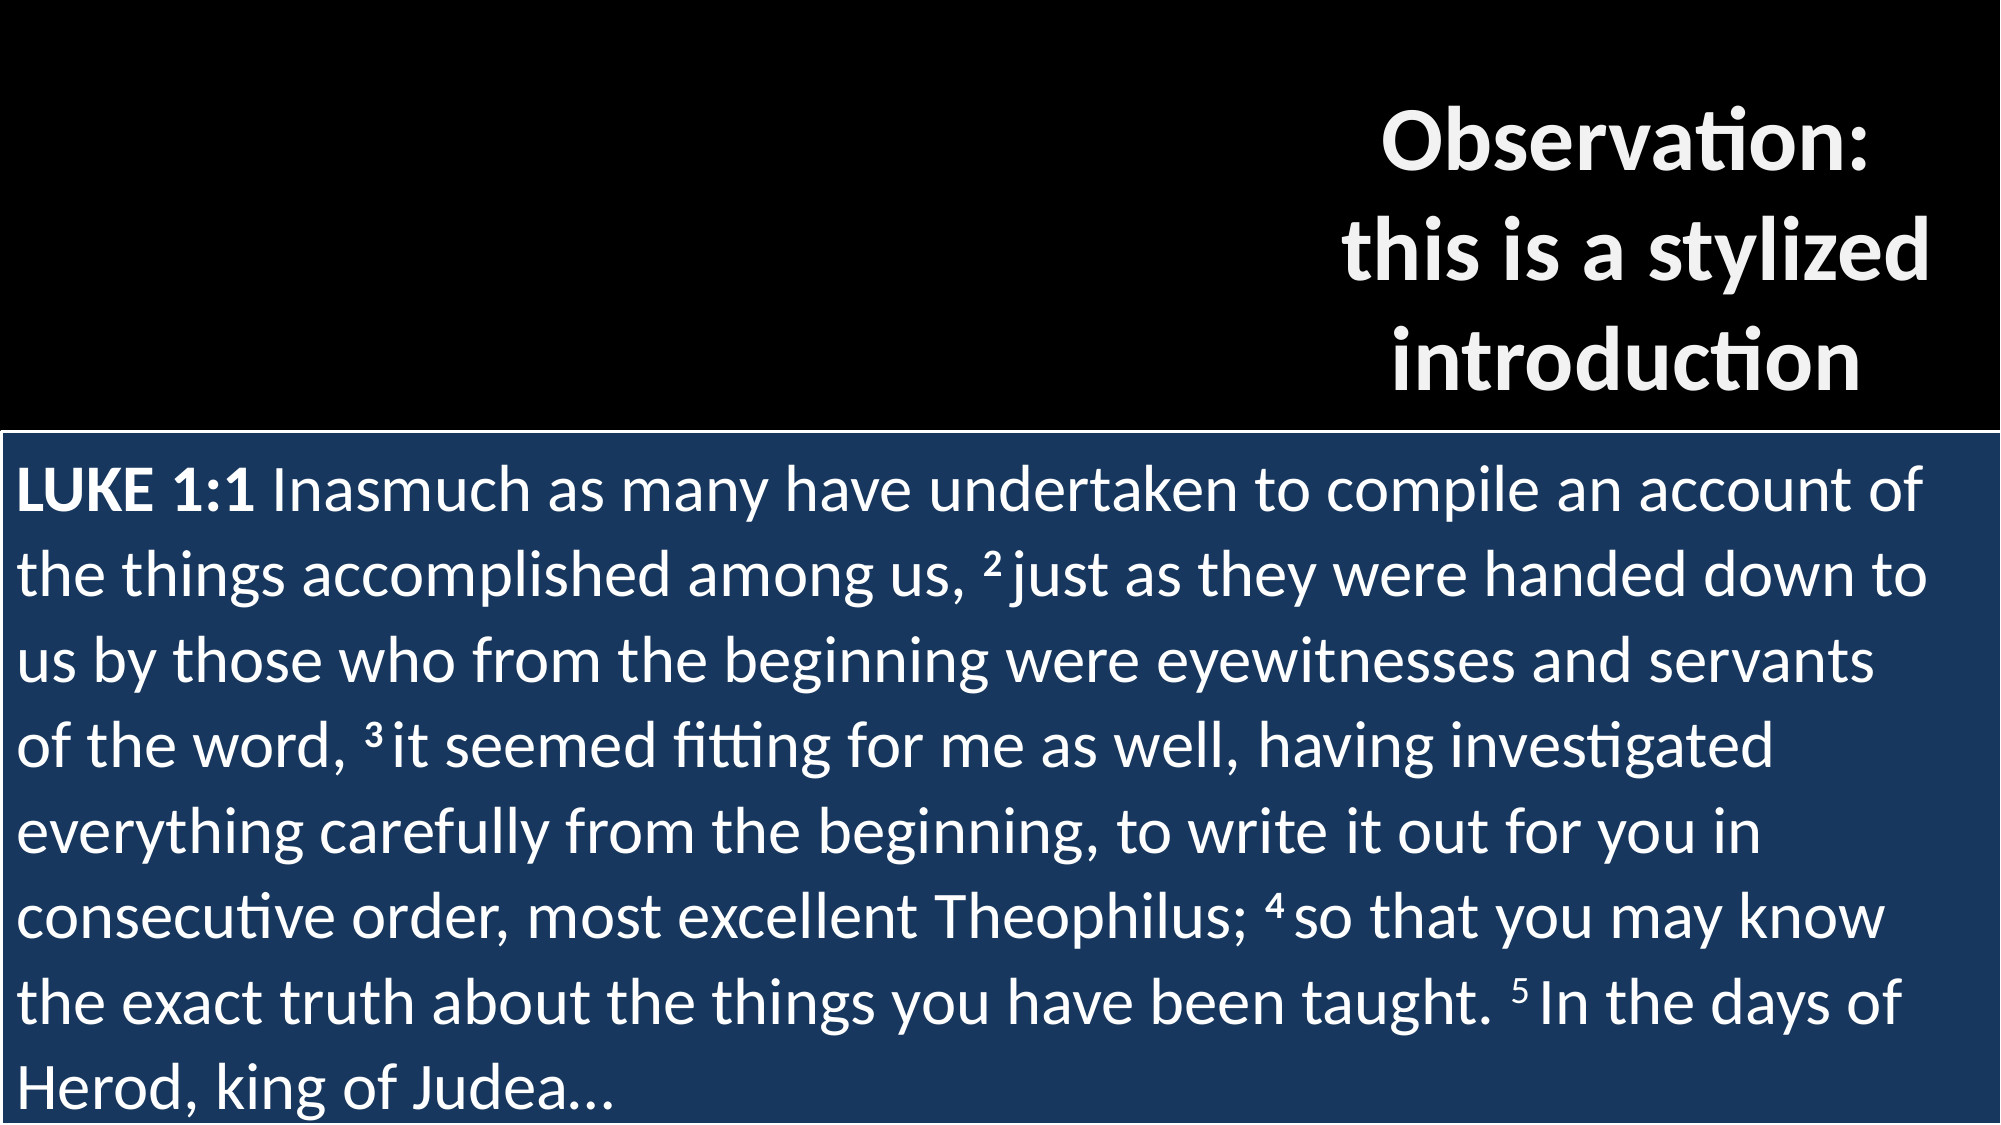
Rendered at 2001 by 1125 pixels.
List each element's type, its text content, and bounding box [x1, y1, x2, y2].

text_box Observation: this is a stylized introduction [1287, 149, 1988, 338]
text_box LUKE 1:1 Inasmuch as many have undertaken to compile an account of the things accomplished among us, 2 just as they were handed down to us by those who from the beginning were eyewitnesses and servants of the word, 3 it seemed fitting for me as well, having investigated everything carefully from the beginning, to write it out for you in consecutive order, most excellent Theophilus; 4 so that you may know the exact truth about the things you have been taught. 5 In the days of Herod, king of Judea… [0, 429, 2000, 1125]
